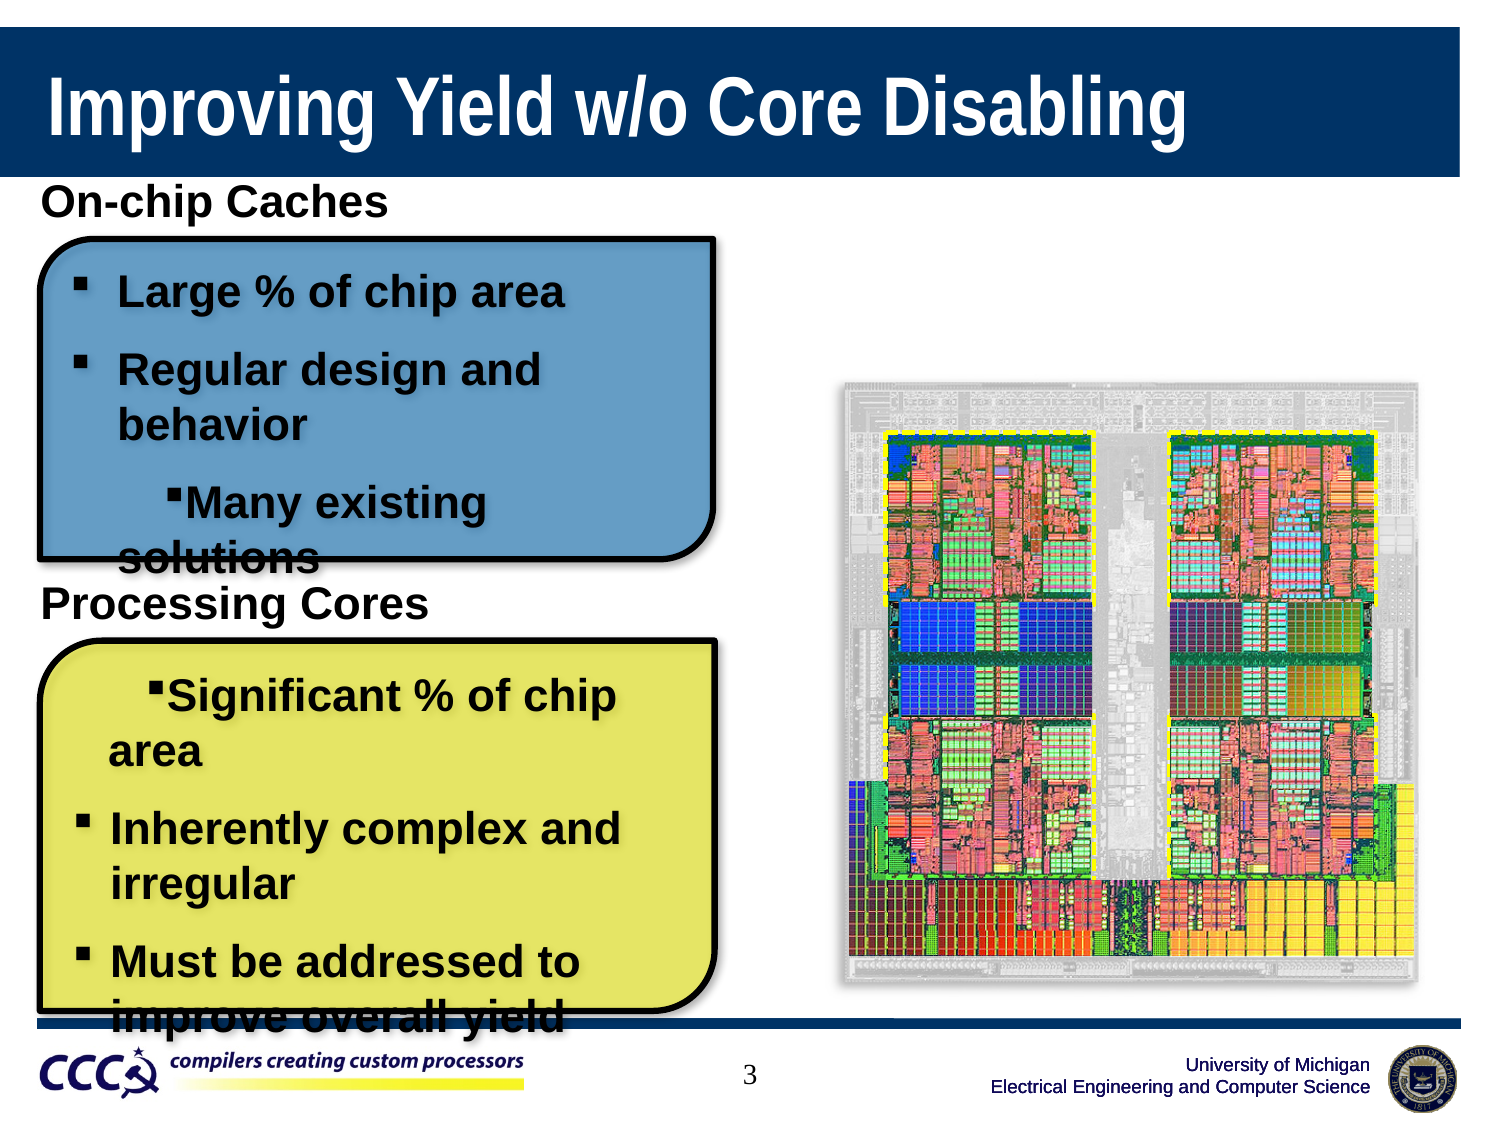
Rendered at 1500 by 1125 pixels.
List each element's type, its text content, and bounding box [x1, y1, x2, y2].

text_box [25, 565, 715, 1012]
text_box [887, 434, 1375, 531]
picture [824, 374, 1426, 1001]
slide_number 3 [593, 1047, 907, 1123]
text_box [849, 532, 1414, 957]
picture [37, 1046, 524, 1102]
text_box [25, 164, 714, 560]
text_box Improving Yield w/o Core Disabling [33, 29, 1309, 175]
